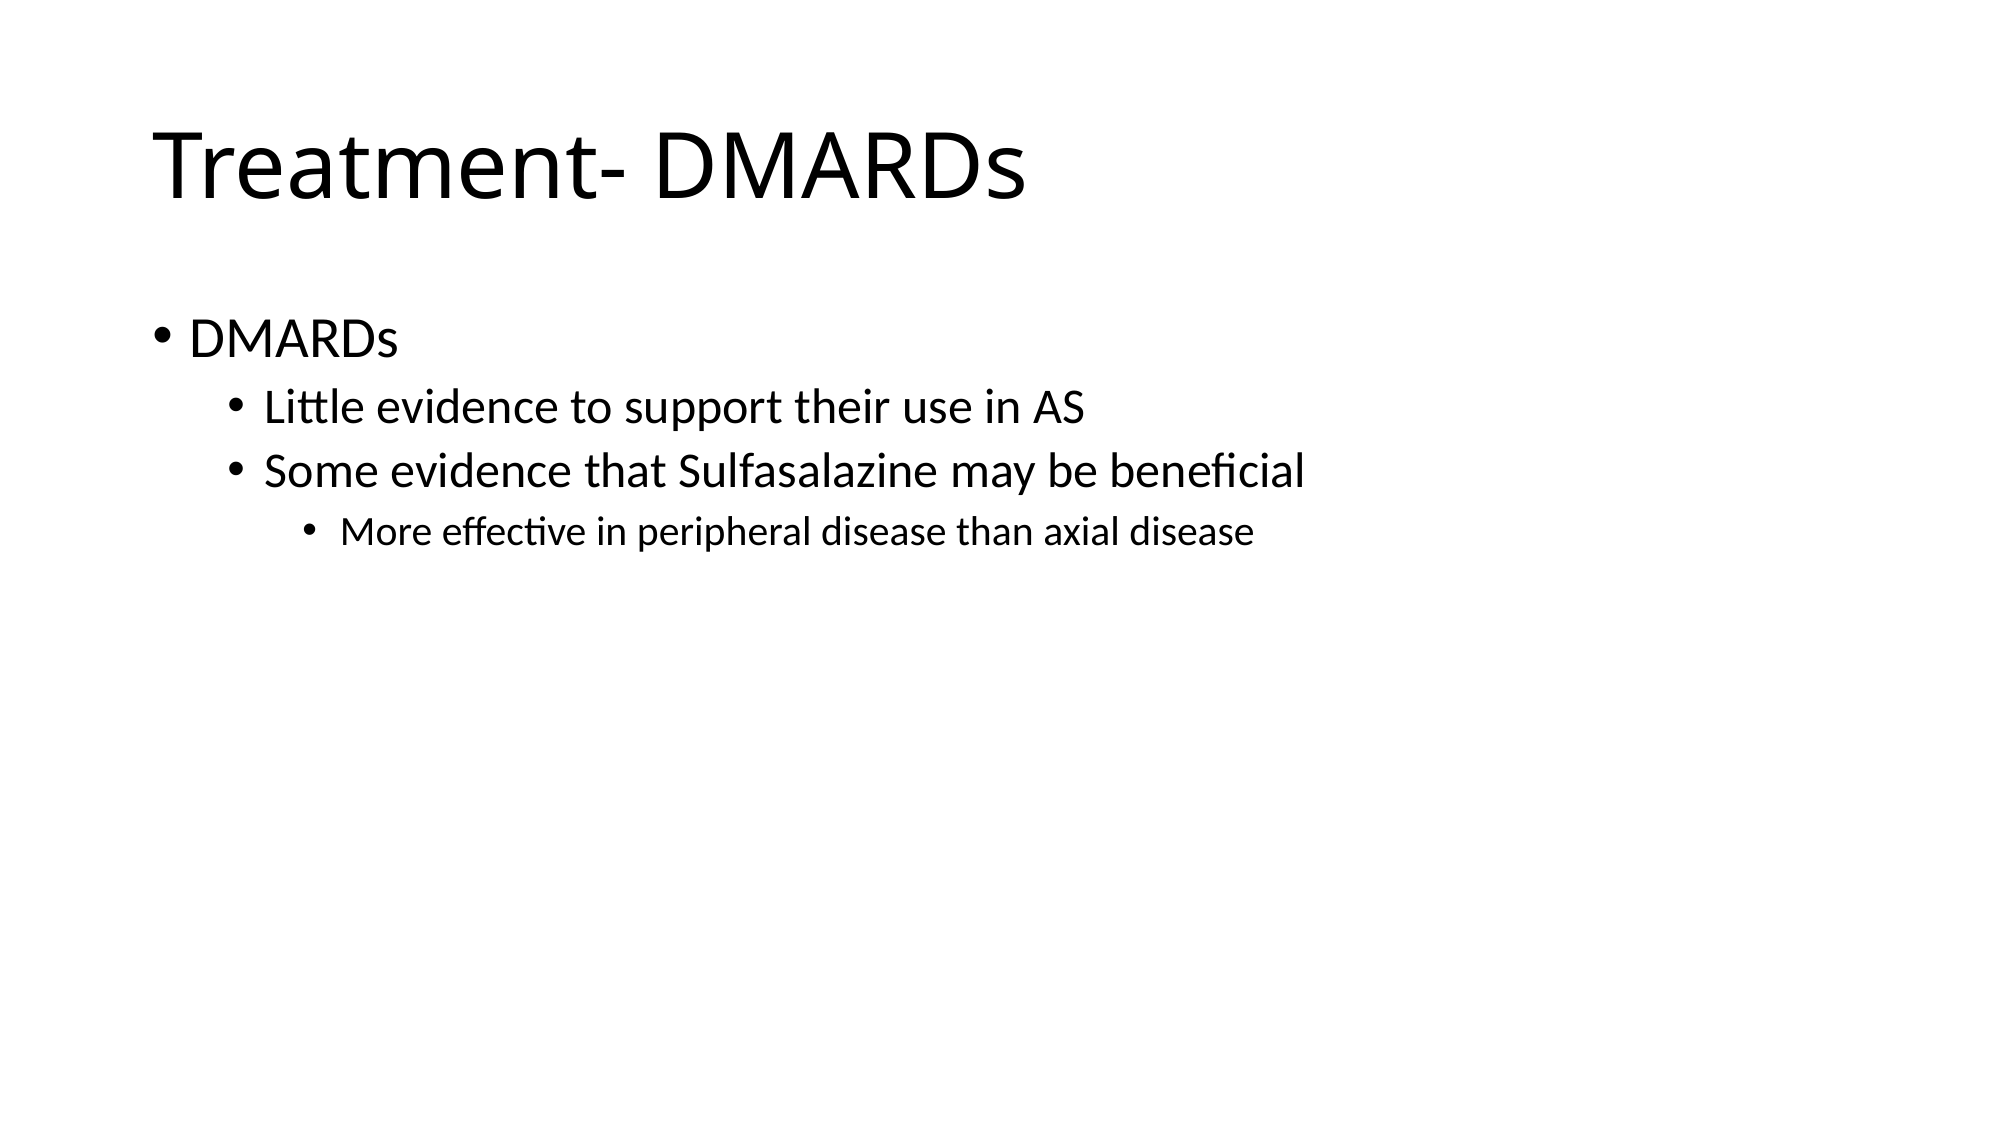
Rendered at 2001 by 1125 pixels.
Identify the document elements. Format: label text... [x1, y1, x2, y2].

title Treatment- DMARDs [137, 59, 1863, 278]
list DMARDs Little evidence to support their use in AS Some evidence that Sulfasalazine may be beneficial More effective in peripheral disease than axial disease [137, 299, 1863, 1014]
